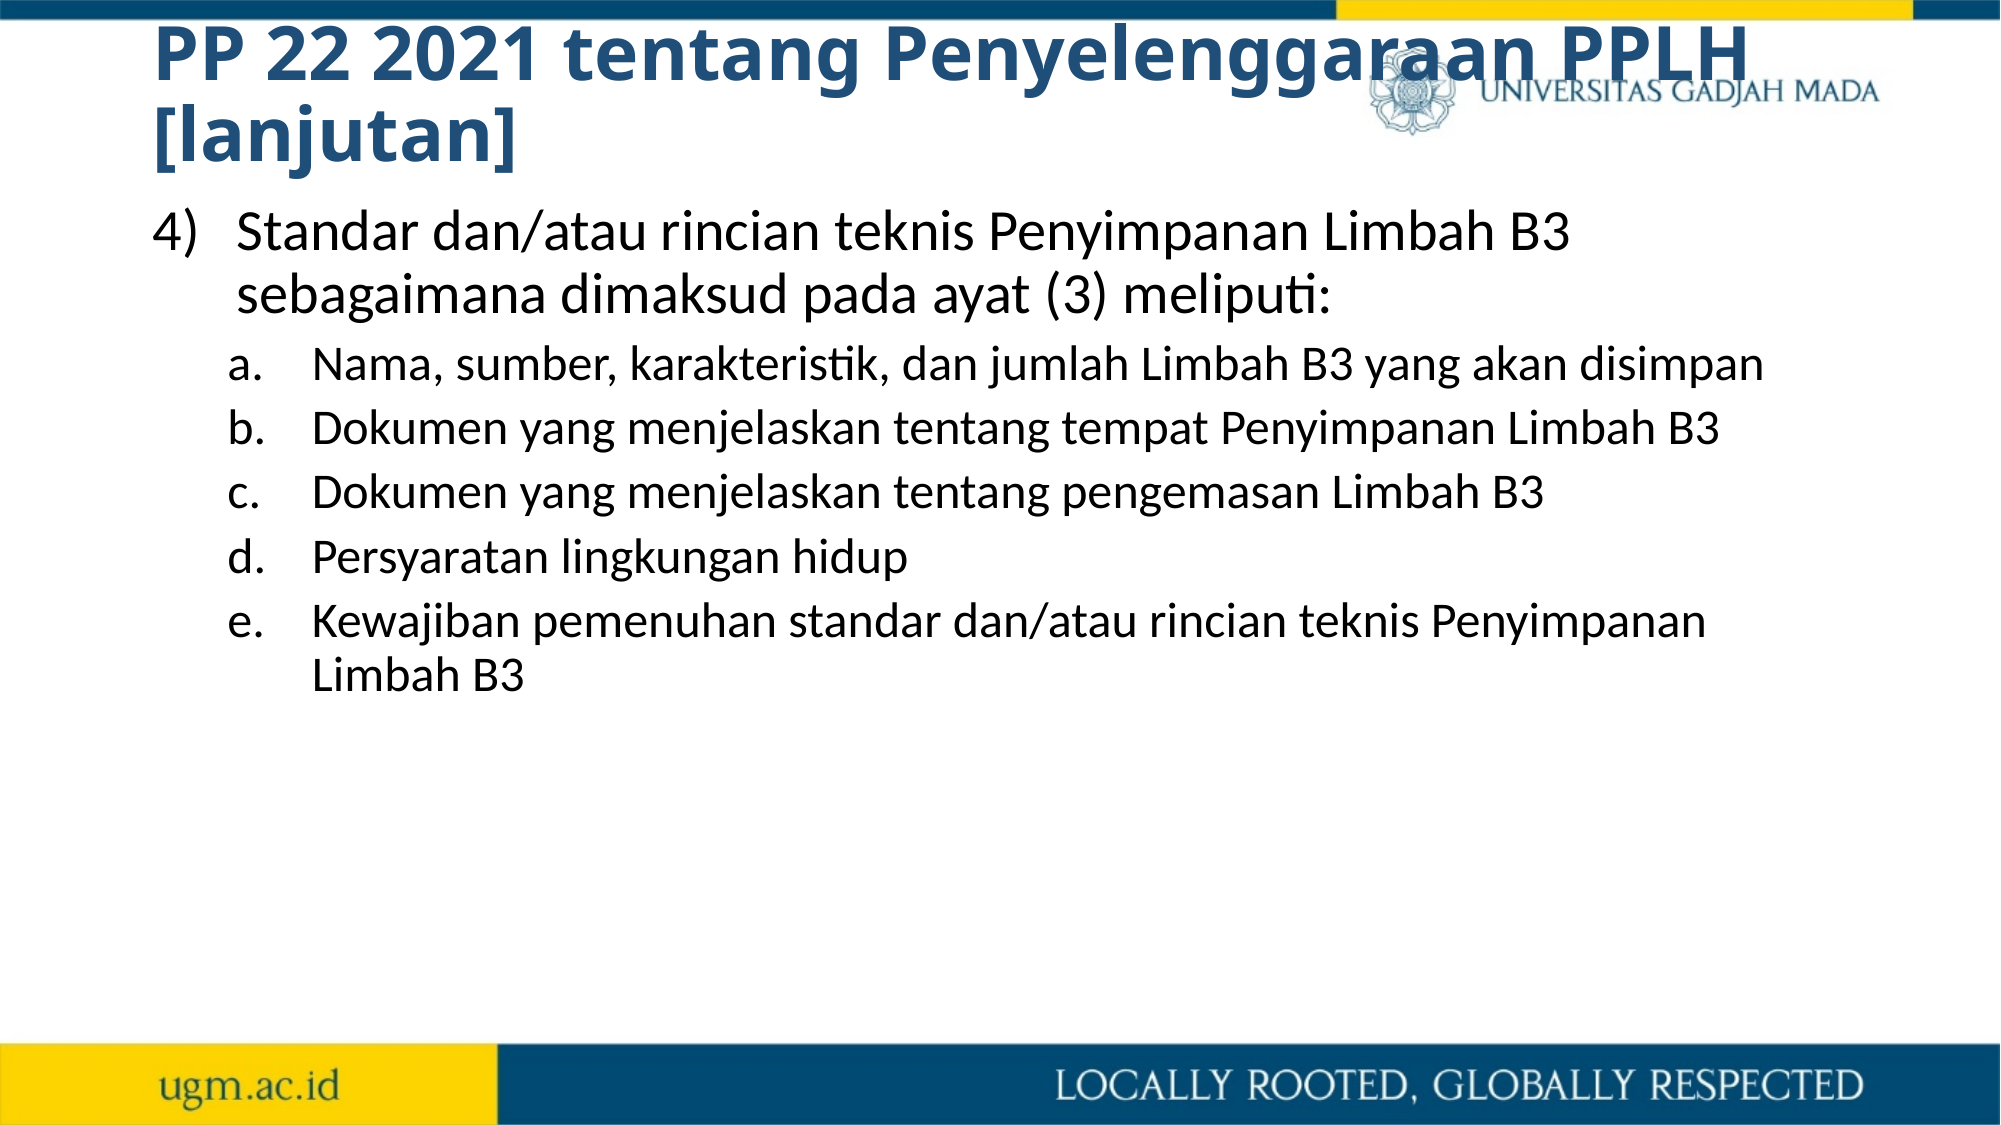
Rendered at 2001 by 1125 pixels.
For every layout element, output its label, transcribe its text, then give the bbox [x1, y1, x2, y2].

title PP 22 2021 tentang Penyelenggaraan PPLH [lanjutan] [137, 31, 1863, 162]
picture [0, 0, 2000, 1125]
list Standar dan/atau rincian teknis Penyimpanan Limbah B3 sebagaimana dimaksud pada ayat (3) meliputi: Nama, sumber, karakteristik, dan jumlah Limbah B3 yang akan disimpan Dokumen yang menjelaskan tentang tempat Penyimpanan Limbah B3 Dokumen yang menjelaskan tentang pengemasan Limbah B3 Persyaratan lingkungan hidup Kewajiban pemenuhan standar dan/atau rincian teknis Penyimpanan Limbah B3 [137, 192, 1863, 1014]
